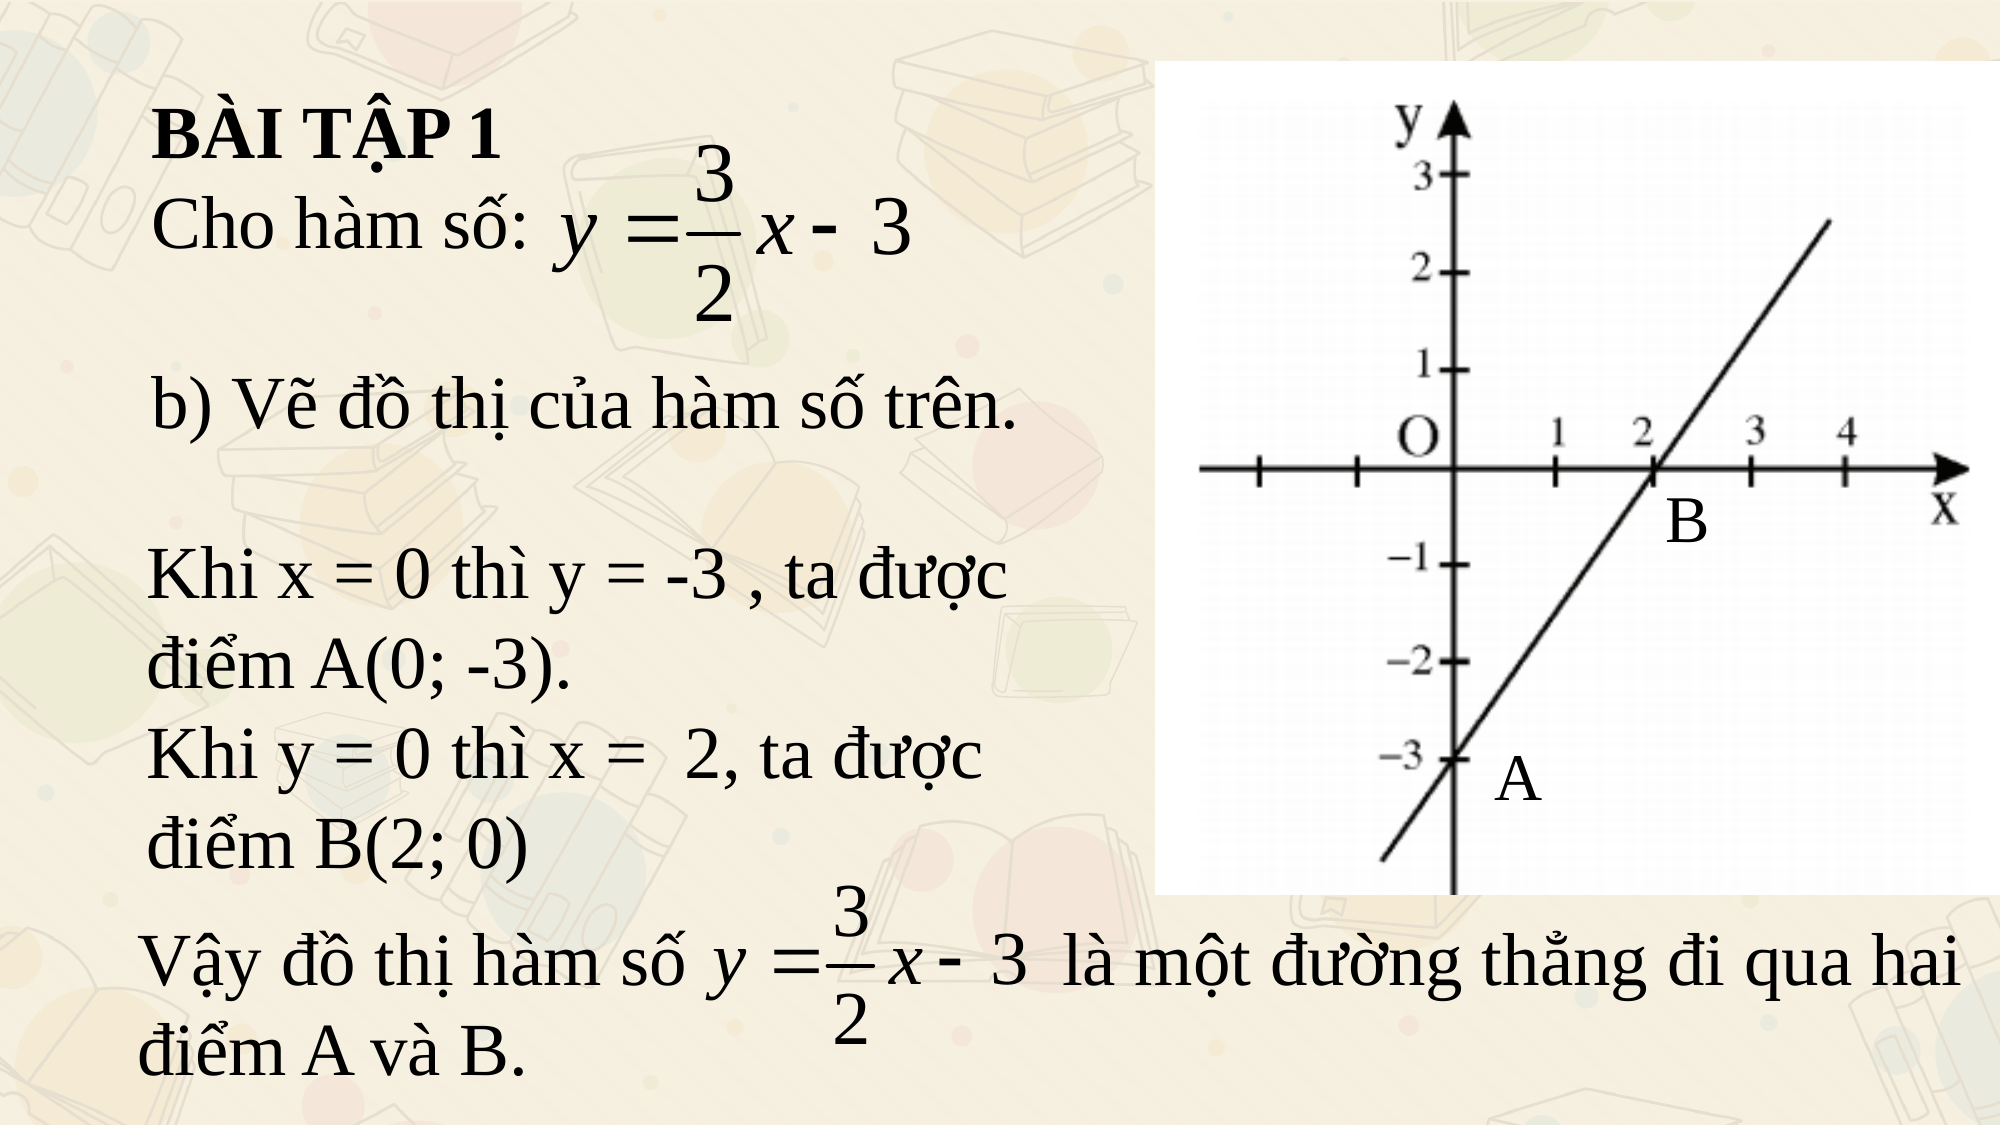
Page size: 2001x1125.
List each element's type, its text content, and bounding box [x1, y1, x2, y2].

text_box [693, 863, 1039, 1061]
text_box Vậy đồ thị hàm số là một đường thẳng đi qua hai điểm A và B. [122, 903, 2000, 1099]
text_box Khi x = 0 thì y = -3 , ta được điểm A(0; -3). Khi y = 0 thì x = 2, ta được điểm B(2; 0) [131, 516, 1040, 892]
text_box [538, 120, 924, 340]
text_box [1154, 61, 2000, 895]
text_box BÀI TẬP 1 Cho hàm số: b) Vẽ đồ thị của hàm số trên. [136, 75, 1036, 516]
